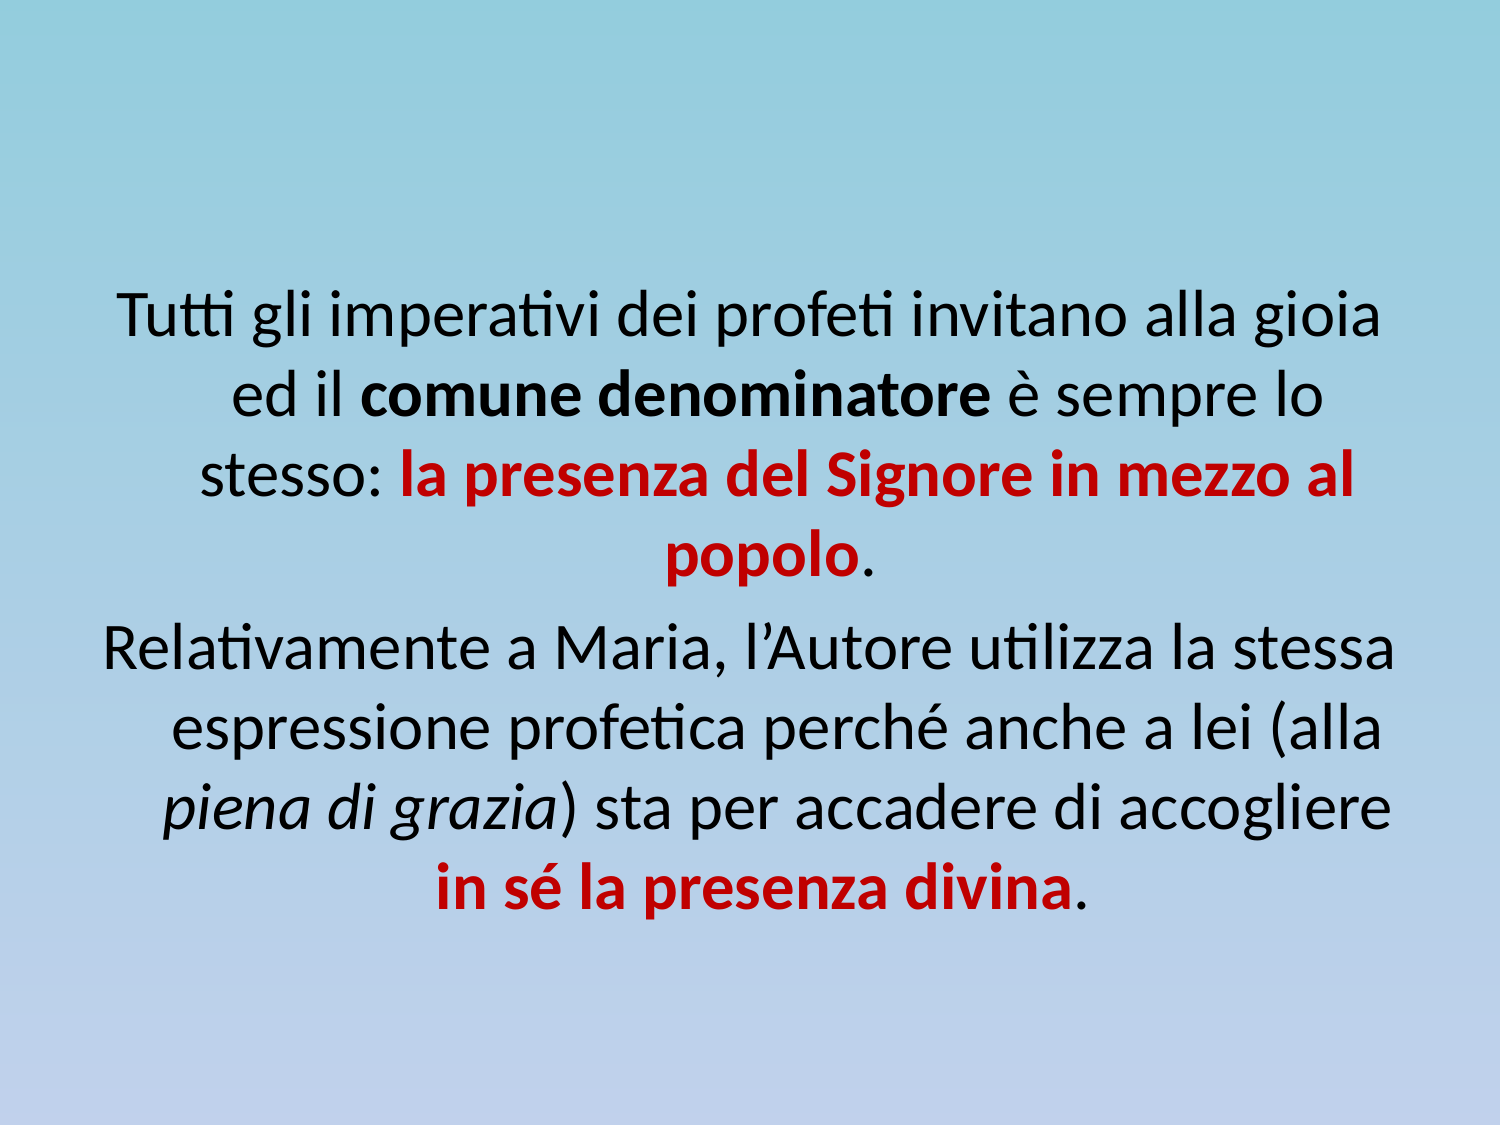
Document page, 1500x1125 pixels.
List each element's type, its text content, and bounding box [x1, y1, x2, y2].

list Tutti gli imperativi dei profeti invitano alla gioia ed il comune denominatore è sempre lo stesso: la presenza del Signore in mezzo al popolo. Relativamente a Maria, l’Autore utilizza la stessa espressione profetica perché anche a lei (alla piena di grazia) sta per accadere di accogliere in sé la presenza divina. [75, 262, 1425, 1005]
